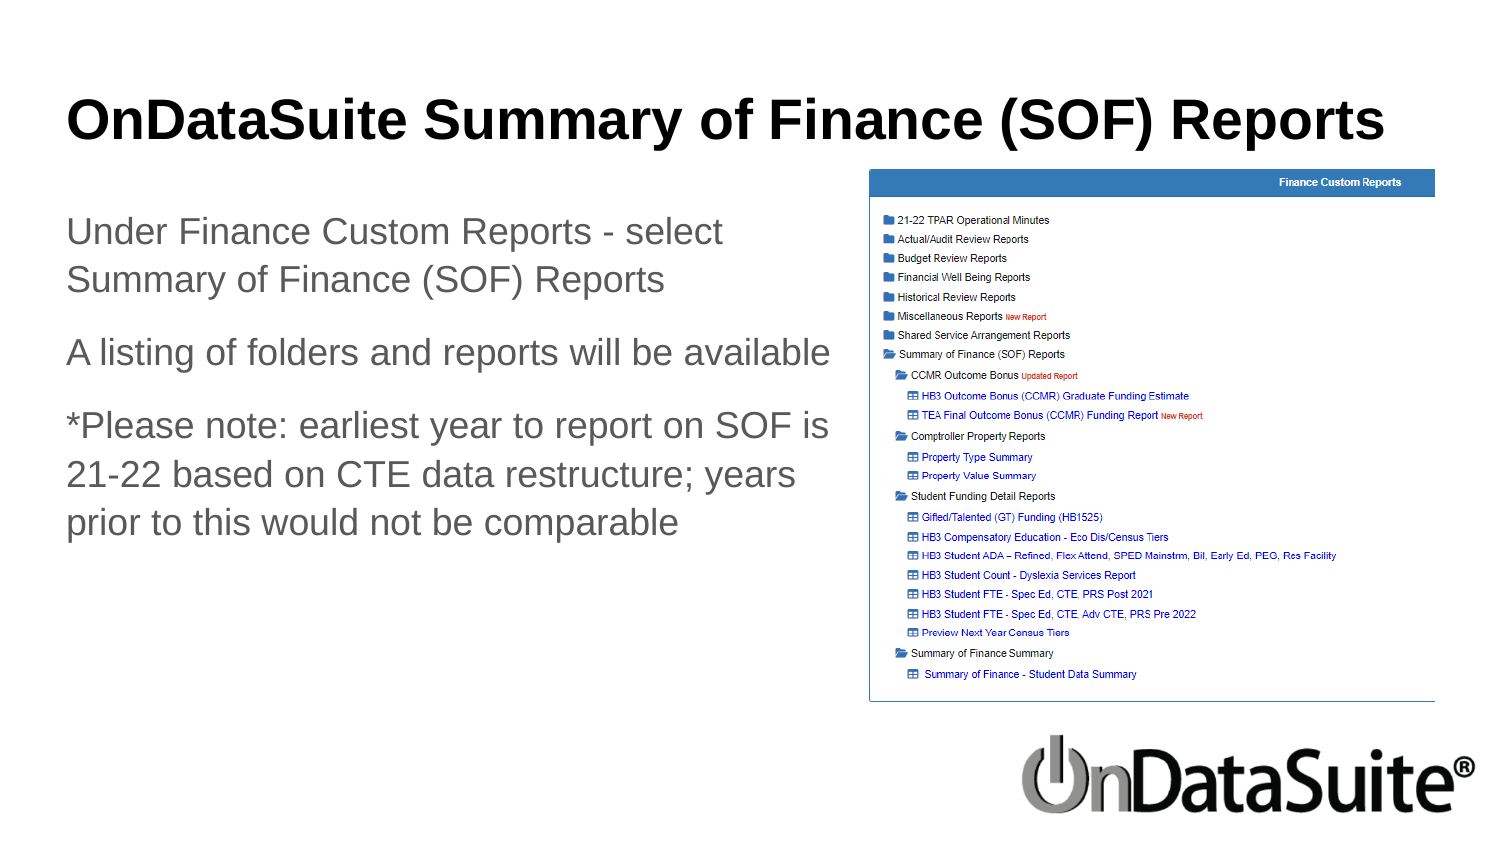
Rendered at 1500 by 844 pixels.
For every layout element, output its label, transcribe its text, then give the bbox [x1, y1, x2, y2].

list Under Finance Custom Reports - select Summary of Finance (SOF) Reports A listing of folders and reports will be available *Please note: earliest year to report on SOF is 21-22 based on CTE data restructure; years prior to this would not be comparable [51, 189, 858, 750]
picture [864, 166, 1435, 713]
picture [1001, 728, 1488, 823]
title OnDataSuite Summary of Finance (SOF) Reports [51, 72, 1449, 167]
